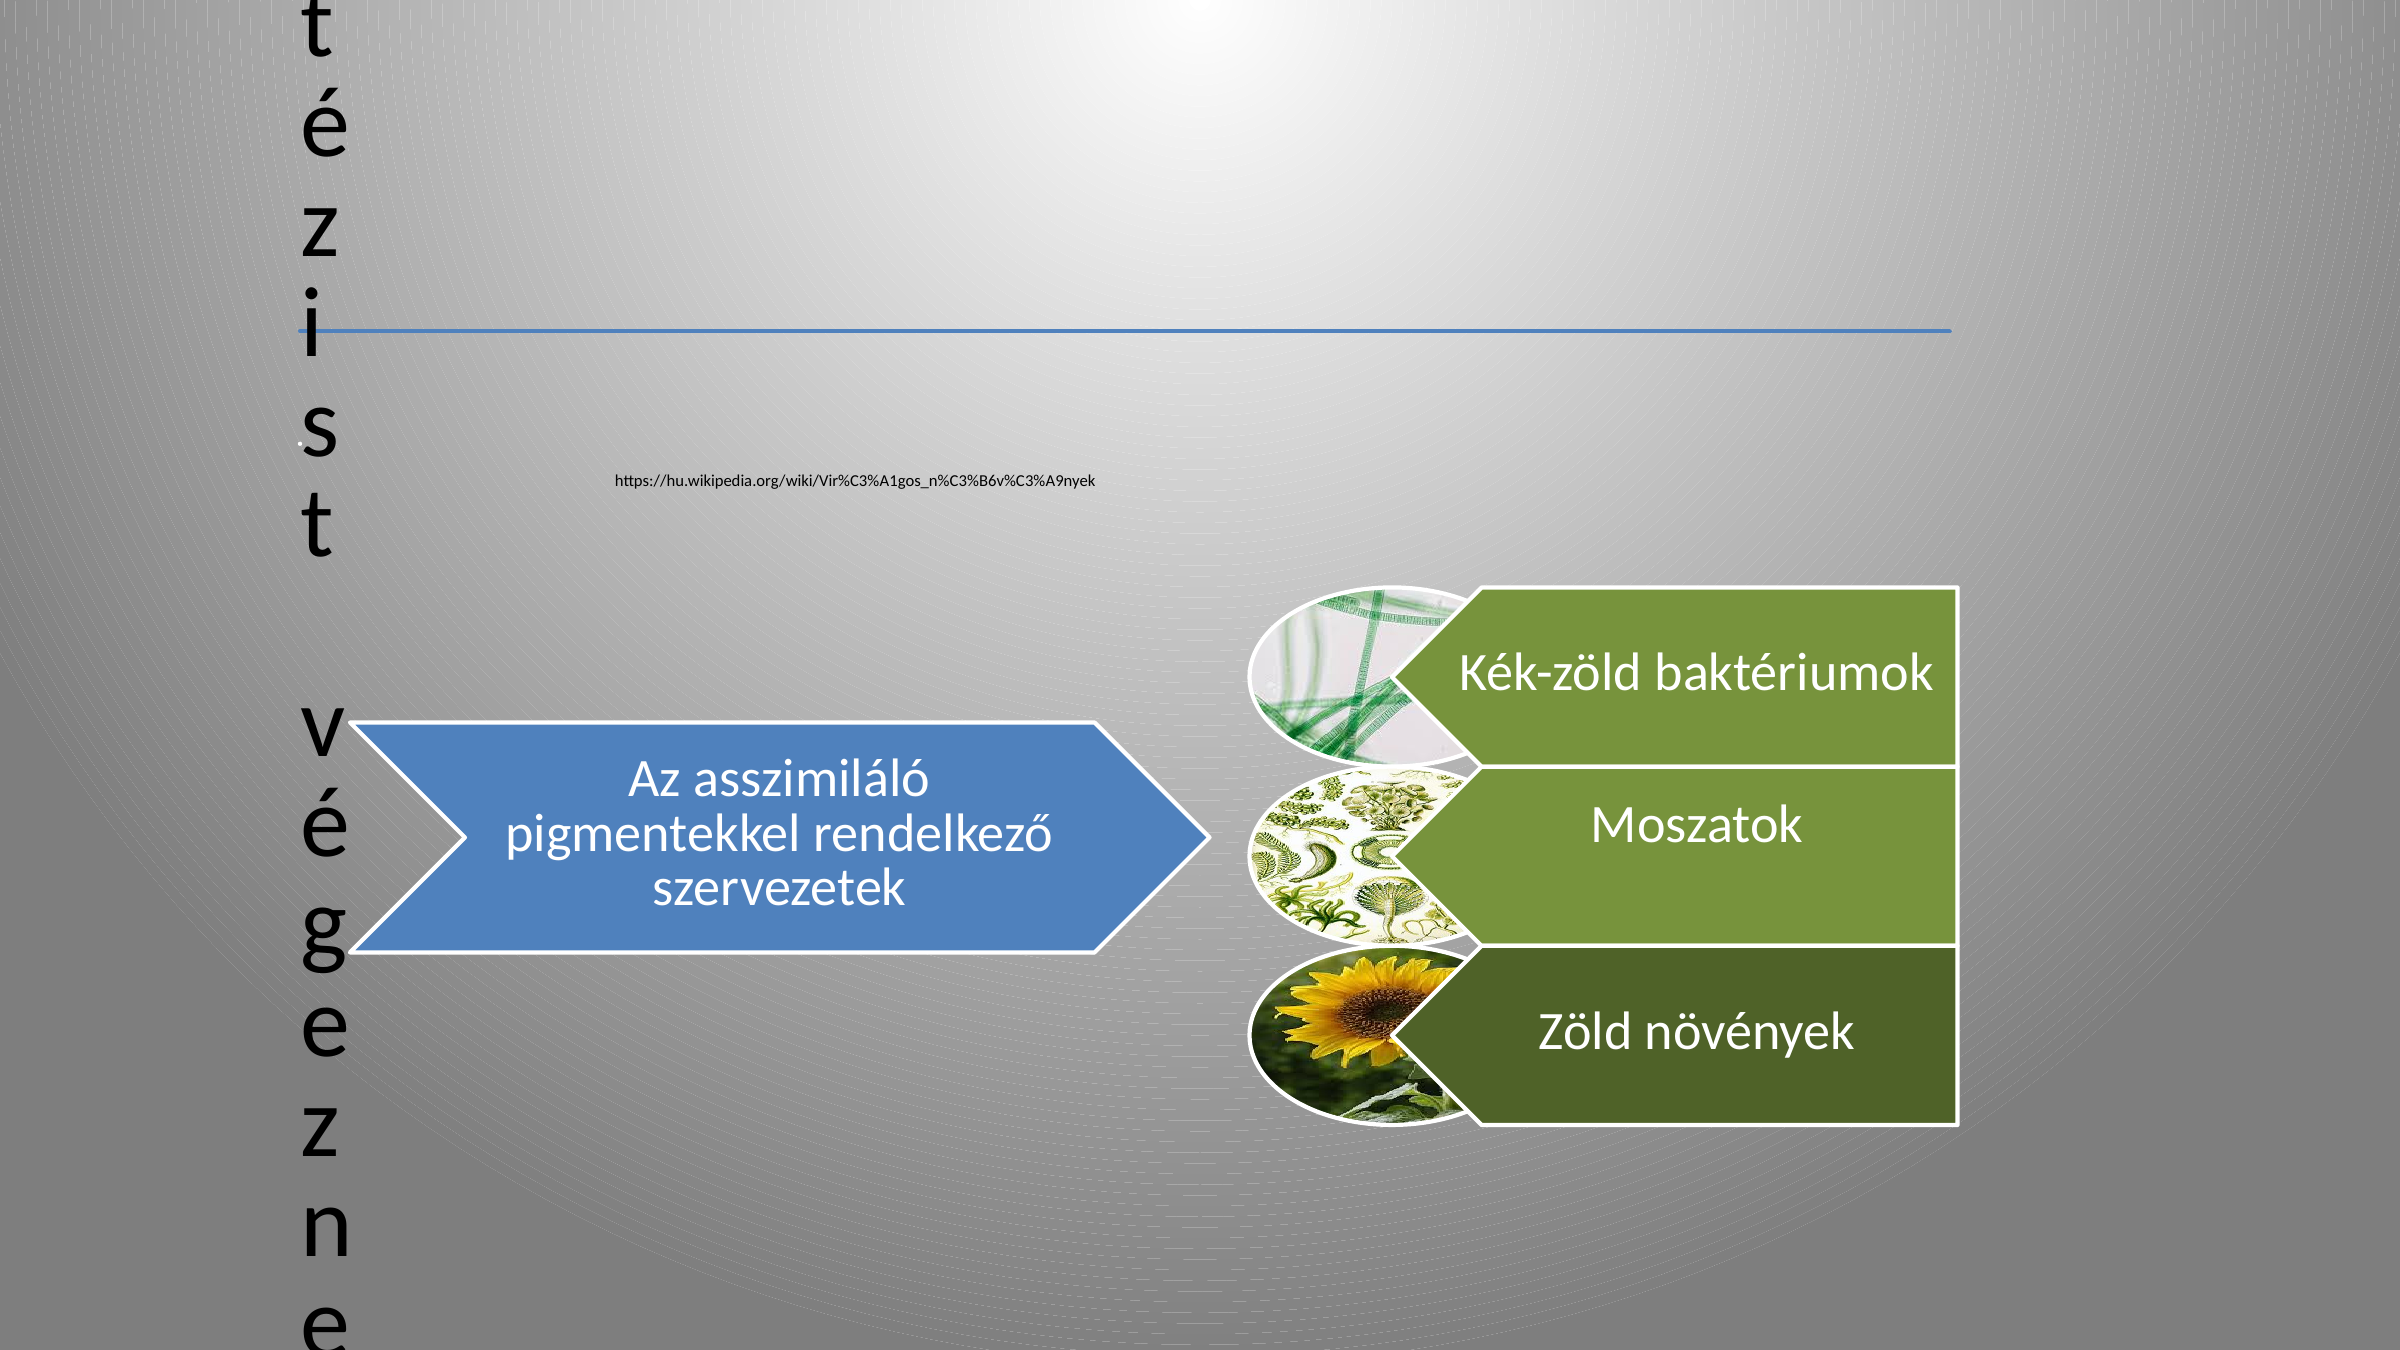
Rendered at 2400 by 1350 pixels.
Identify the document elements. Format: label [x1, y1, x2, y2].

text_box [349, 549, 1210, 1126]
list [1249, 587, 2101, 1126]
text_box [299, 274, 1951, 501]
